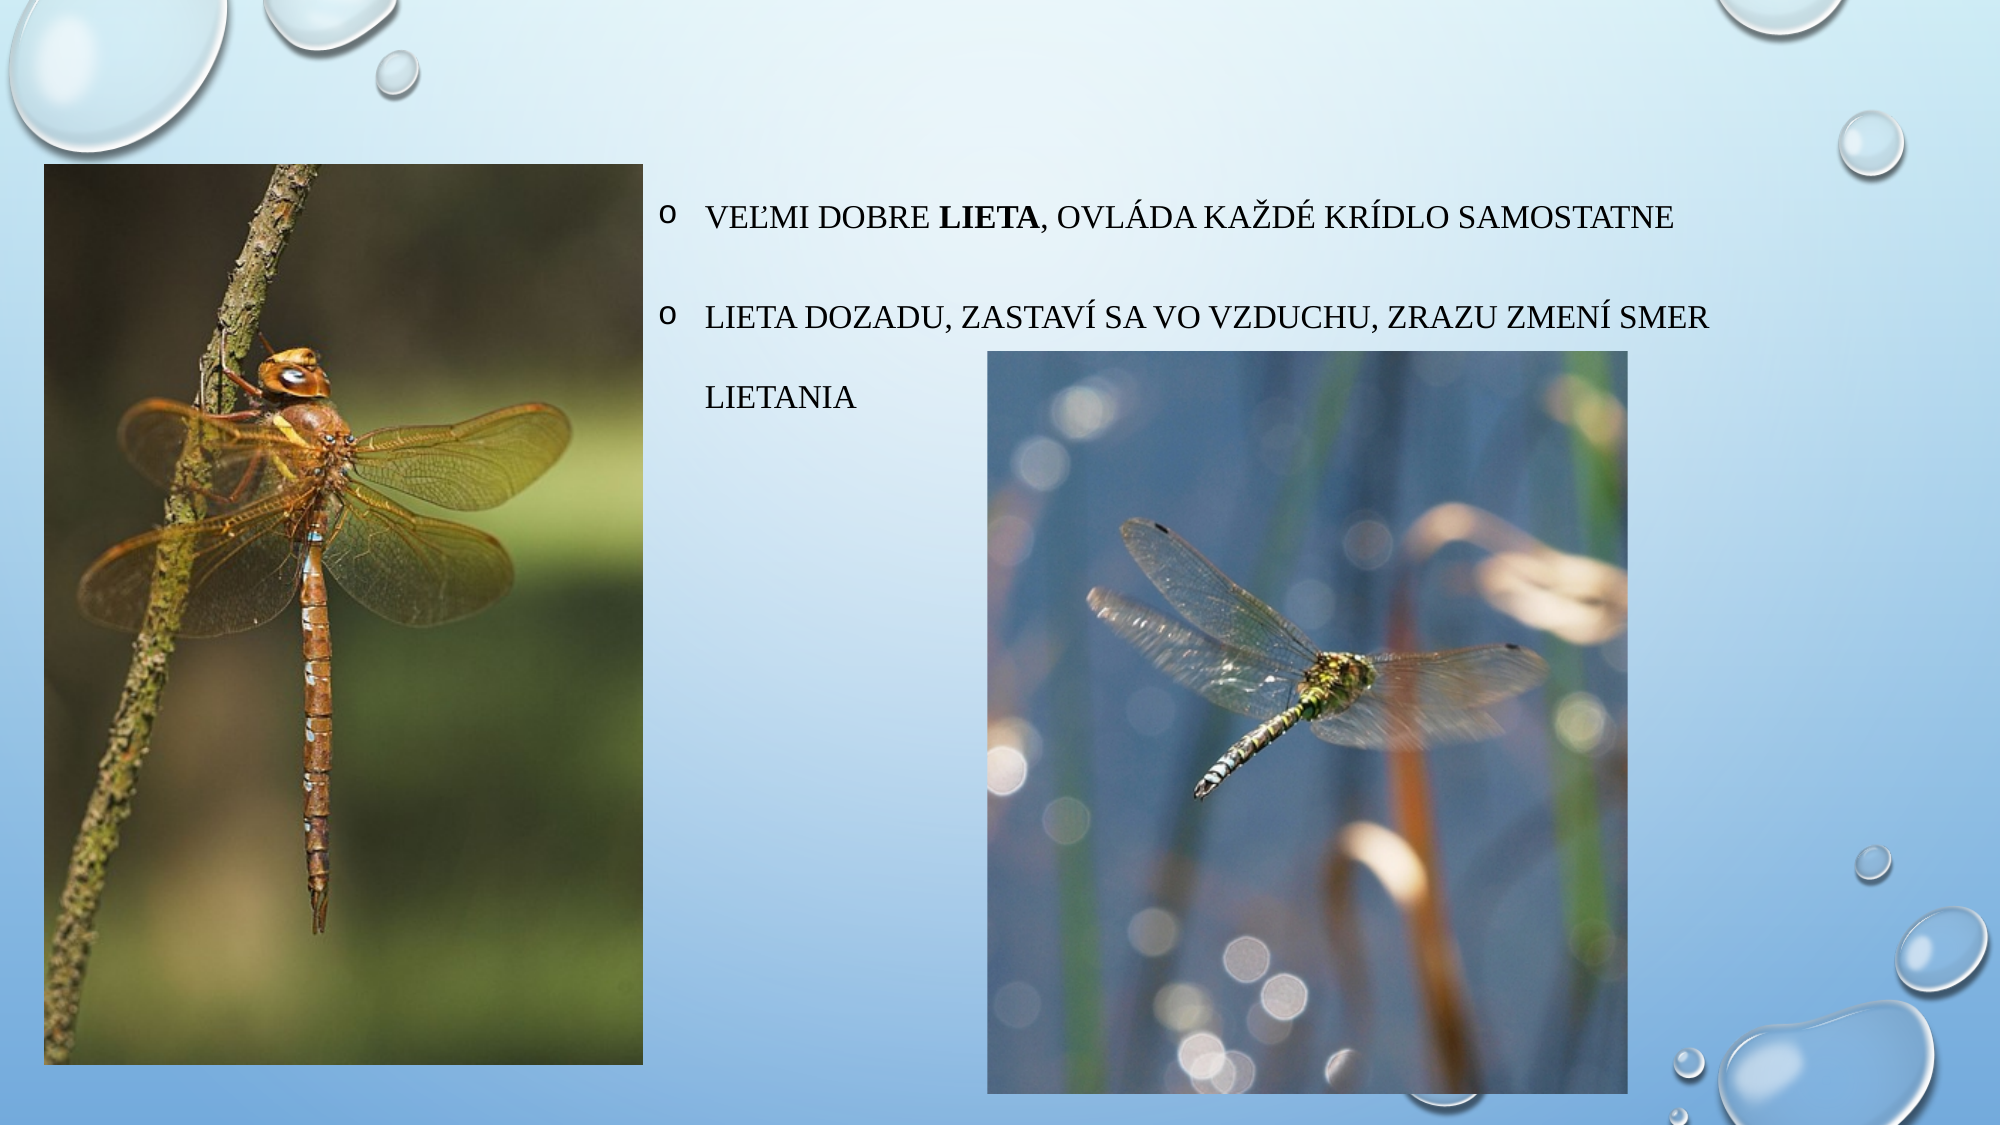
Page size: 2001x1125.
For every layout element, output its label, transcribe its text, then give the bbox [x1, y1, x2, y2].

list Veľmi dobre lieta, ovláda každé krídlo samostatne Lieta dozadu, zastaví sa vo vzduchu, zrazu zmení smer lietania [642, 147, 1800, 861]
picture [0, 0, 2000, 1125]
